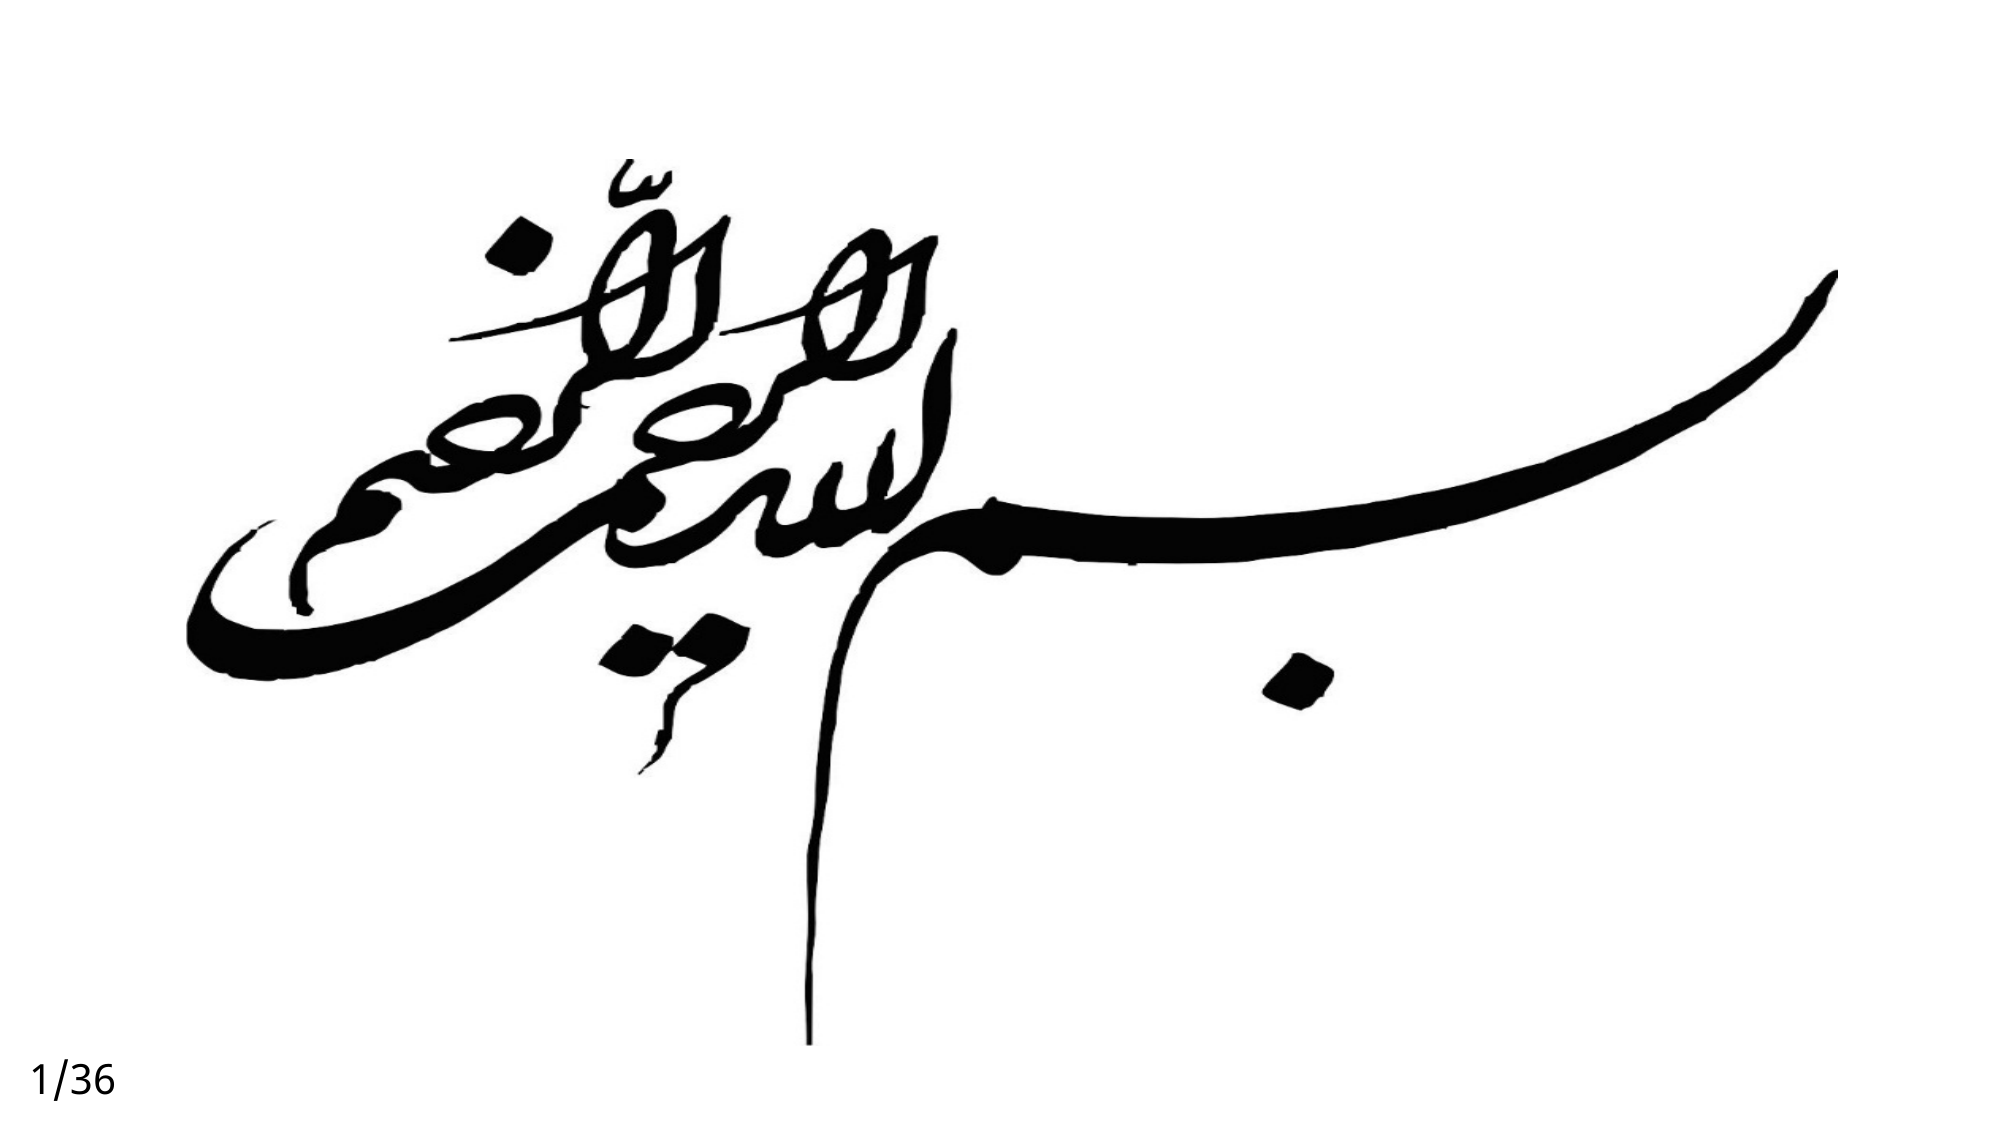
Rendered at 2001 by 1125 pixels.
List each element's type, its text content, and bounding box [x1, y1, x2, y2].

picture [186, 159, 1838, 1046]
text_box 1/36 [14, 1045, 131, 1111]
